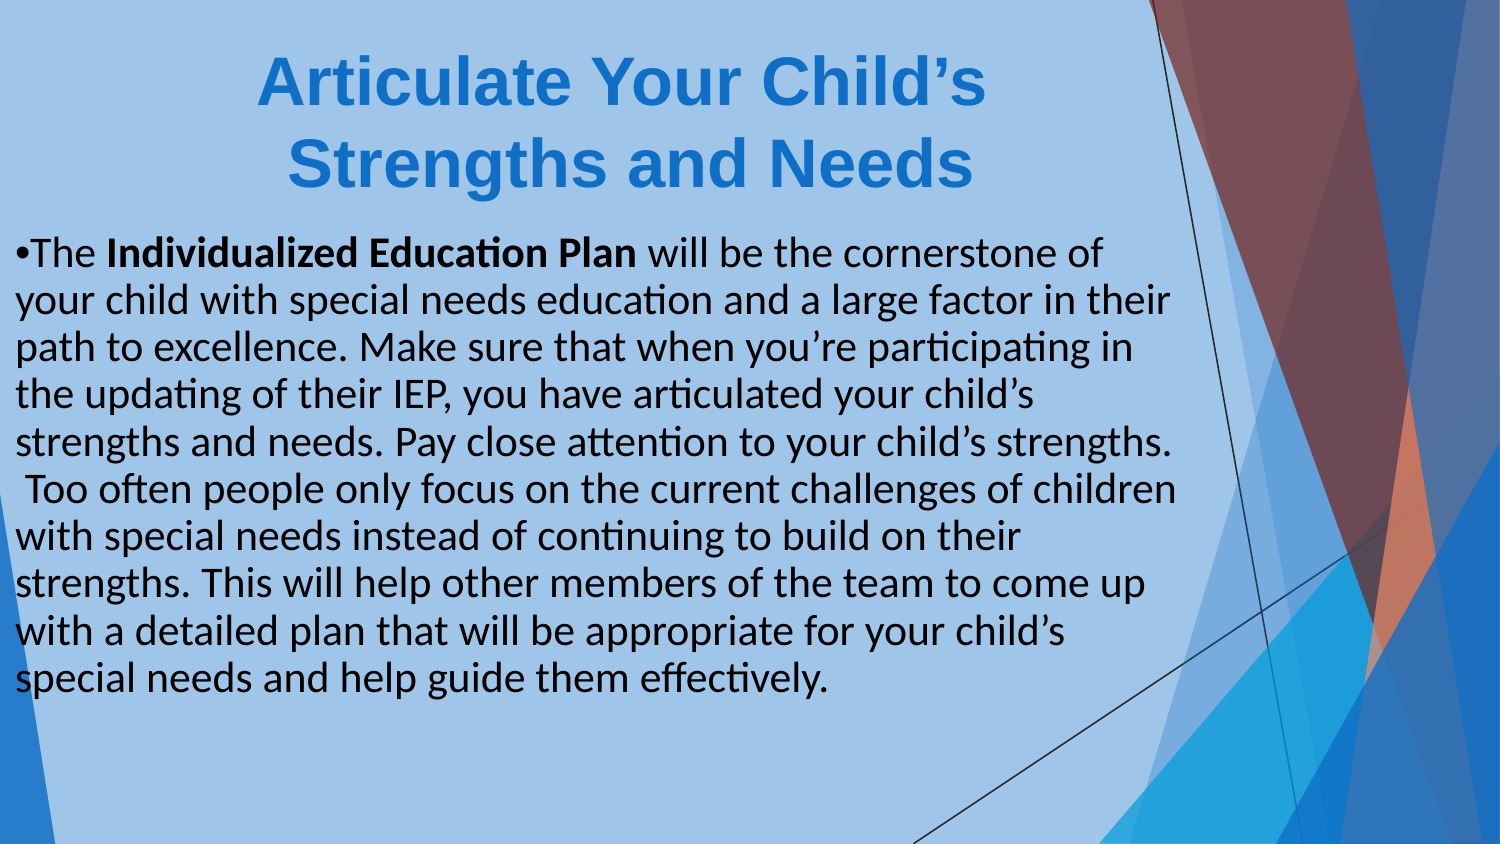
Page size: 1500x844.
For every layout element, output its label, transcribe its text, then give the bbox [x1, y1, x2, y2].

list •The Individualized Education Plan will be the cornerstone of your child with special needs education and a large factor in their path to excellence. Make sure that when you’re participating in the updating of their IEP, you have articulated your child’s strengths and needs. Pay close attention to your child’s strengths. Too often people only focus on the current challenges of children with special needs instead of continuing to build on their strengths. This will help other members of the team to come up with a detailed plan that will be appropriate for your child’s special needs and help guide them effectively. [0, 221, 1194, 758]
title Articulate Your Child’s Strengths and Needs [0, 28, 1314, 192]
